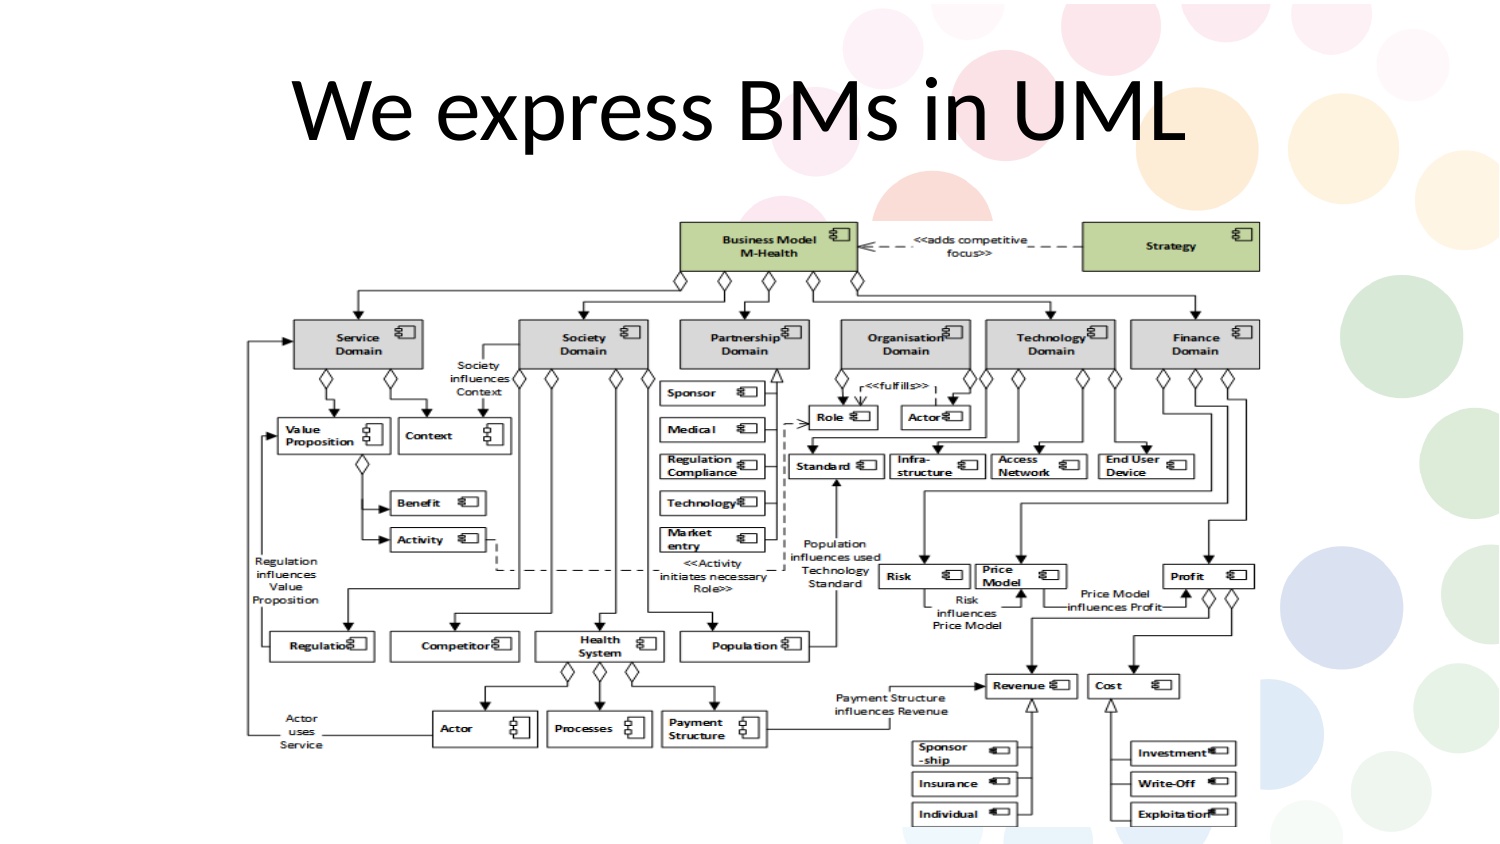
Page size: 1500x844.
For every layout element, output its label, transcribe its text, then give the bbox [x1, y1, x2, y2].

picture [244, 4, 1499, 844]
title We express BMs in UML [75, 33, 1425, 175]
